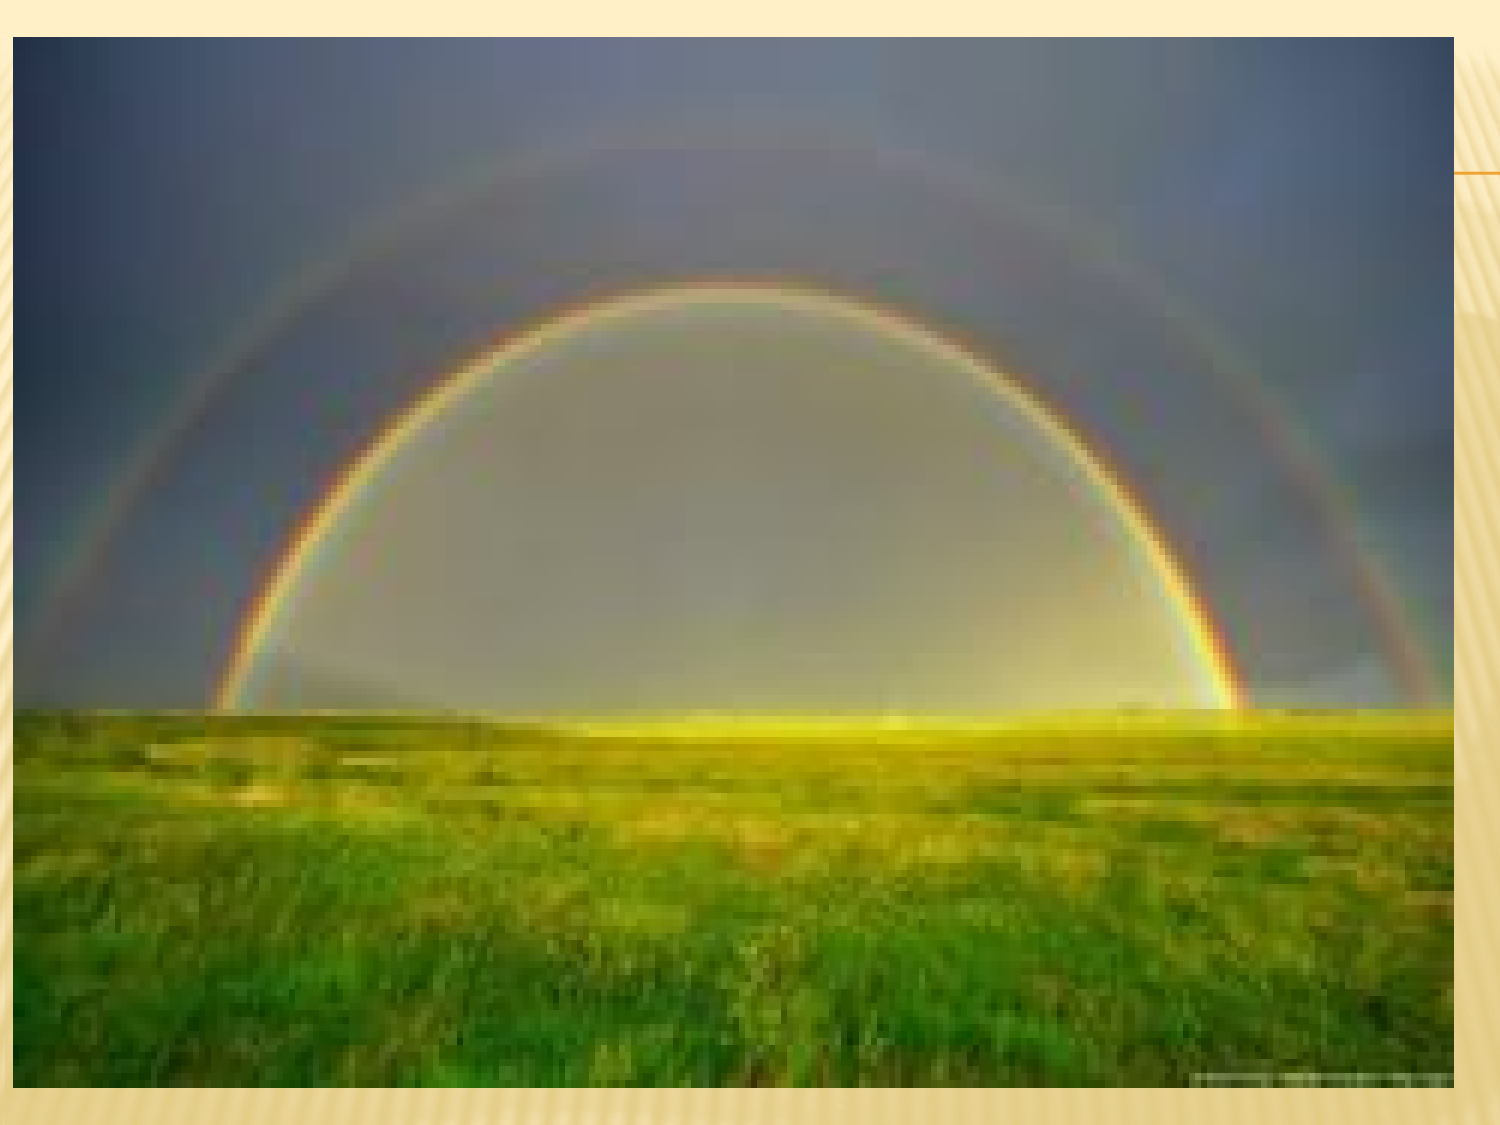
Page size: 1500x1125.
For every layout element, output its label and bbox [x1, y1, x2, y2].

list [13, 37, 1454, 1088]
